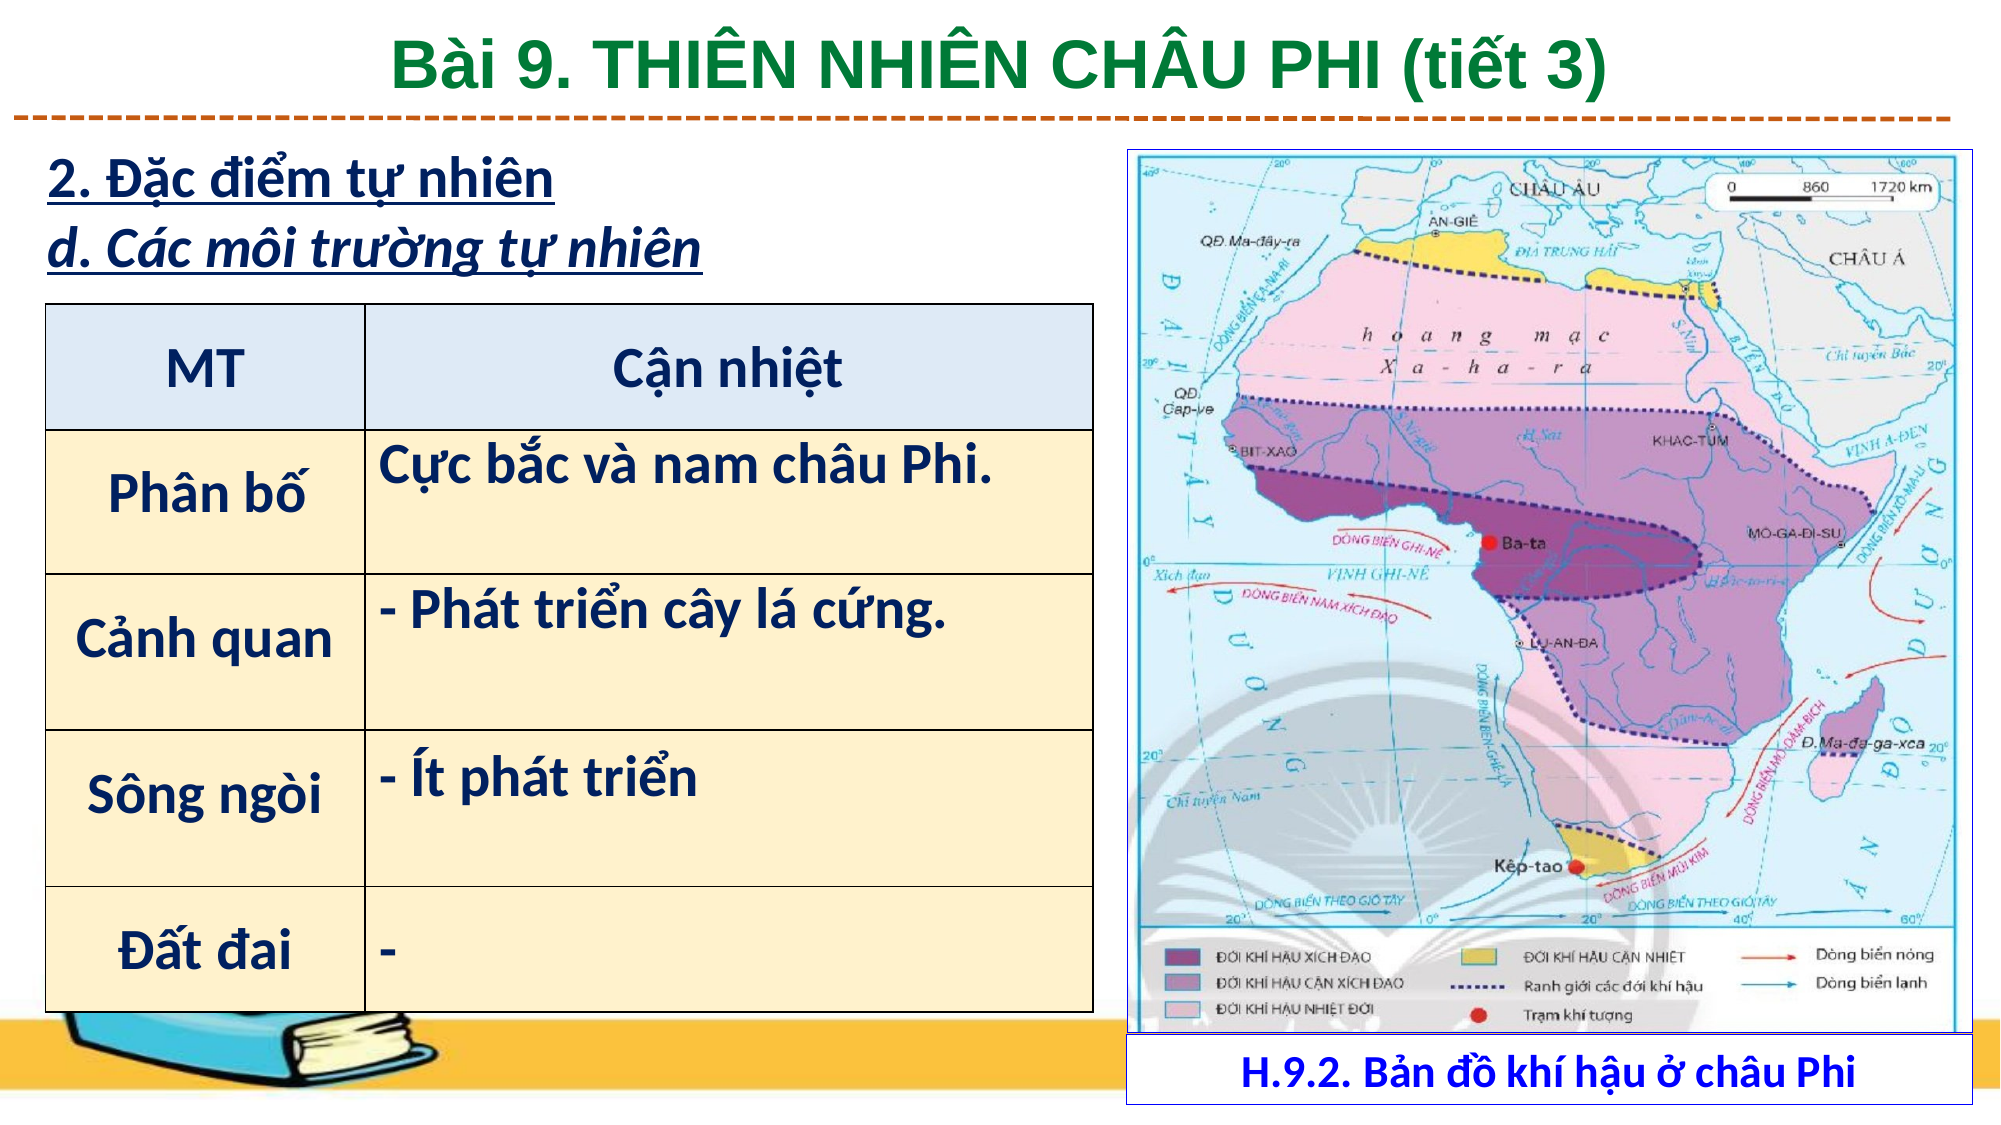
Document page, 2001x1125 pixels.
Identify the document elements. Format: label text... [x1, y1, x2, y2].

table_cell Đất đai [46, 887, 364, 1011]
table_cell - Phát triển cây lá cứng. [366, 575, 1092, 729]
text_box Bài 9. THIÊN NHIÊN CHÂU PHI (tiết 3) [0, 12, 2000, 110]
table_cell - [366, 887, 1092, 1011]
table_cell Sông ngòi [46, 731, 364, 886]
table_header MT [46, 305, 364, 429]
table_cell Cảnh quan [46, 575, 364, 729]
text_box H.9.2. Bản đồ khí hậu ở châu Phi [1126, 1034, 1973, 1105]
table_cell Phân bố [46, 431, 364, 573]
table_header Cận nhiệt [366, 305, 1092, 429]
table_cell - Ít phát triển [366, 731, 1092, 886]
text_box 2. Đặc điểm tự nhiên d. Các môi trường tự nhiên [32, 132, 719, 288]
picture [0, 0, 2001, 1125]
table_cell Cực bắc và nam châu Phi. [366, 431, 1092, 573]
